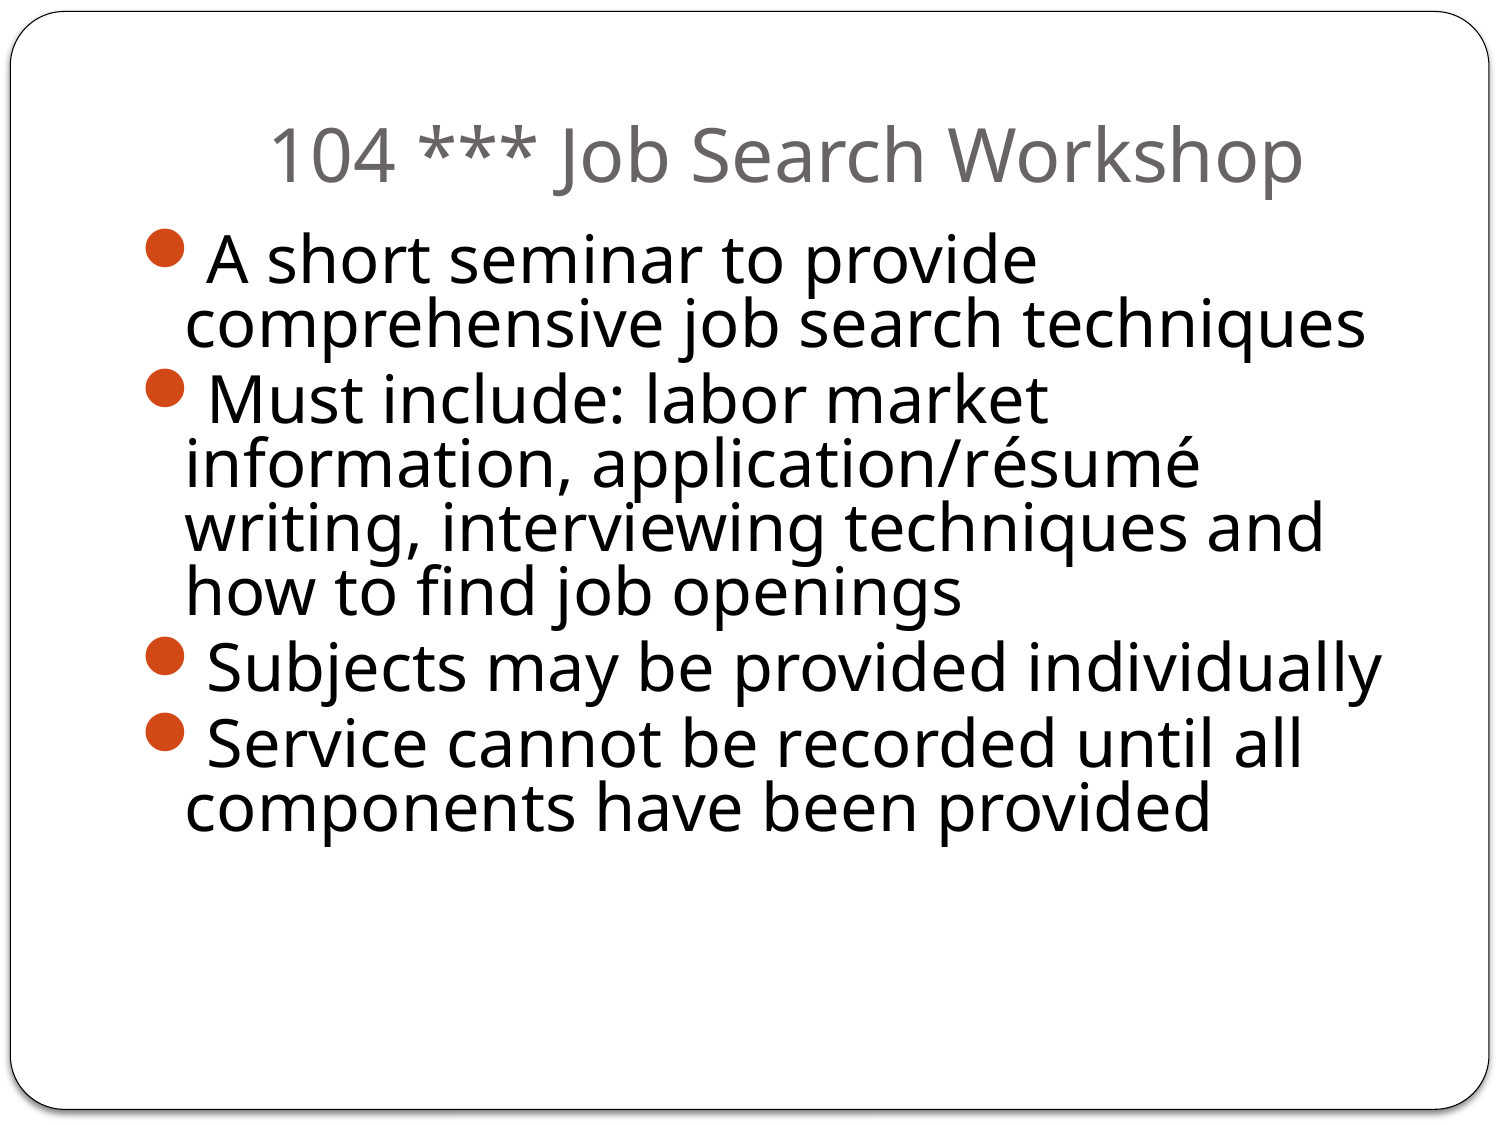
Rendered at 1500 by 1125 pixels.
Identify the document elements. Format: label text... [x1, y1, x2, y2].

list A short seminar to provide comprehensive job search techniques Must include: labor market information, application/résumé writing, interviewing techniques and how to find job openings Subjects may be provided individually Service cannot be recorded until all components have been provided [124, 224, 1413, 938]
title 104 *** Job Search Workshop [149, 44, 1426, 213]
